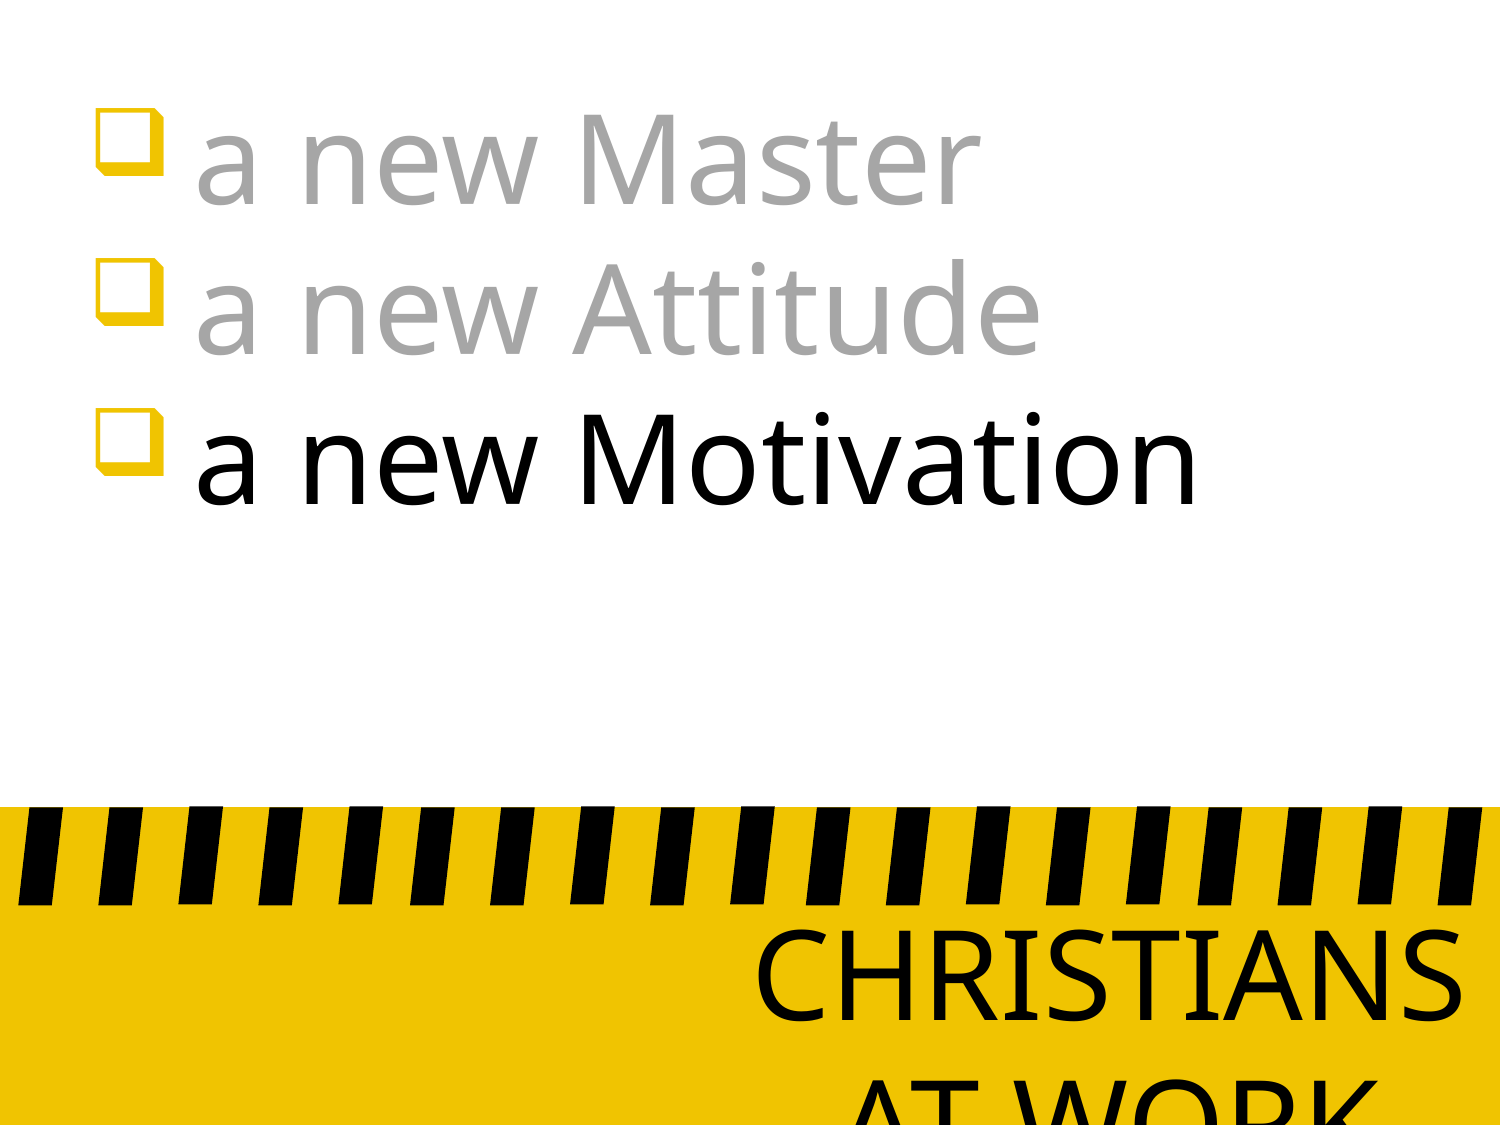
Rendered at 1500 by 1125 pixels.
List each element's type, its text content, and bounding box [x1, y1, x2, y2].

text_box a new Master a new Attitude a new Motivation [73, 71, 1452, 537]
